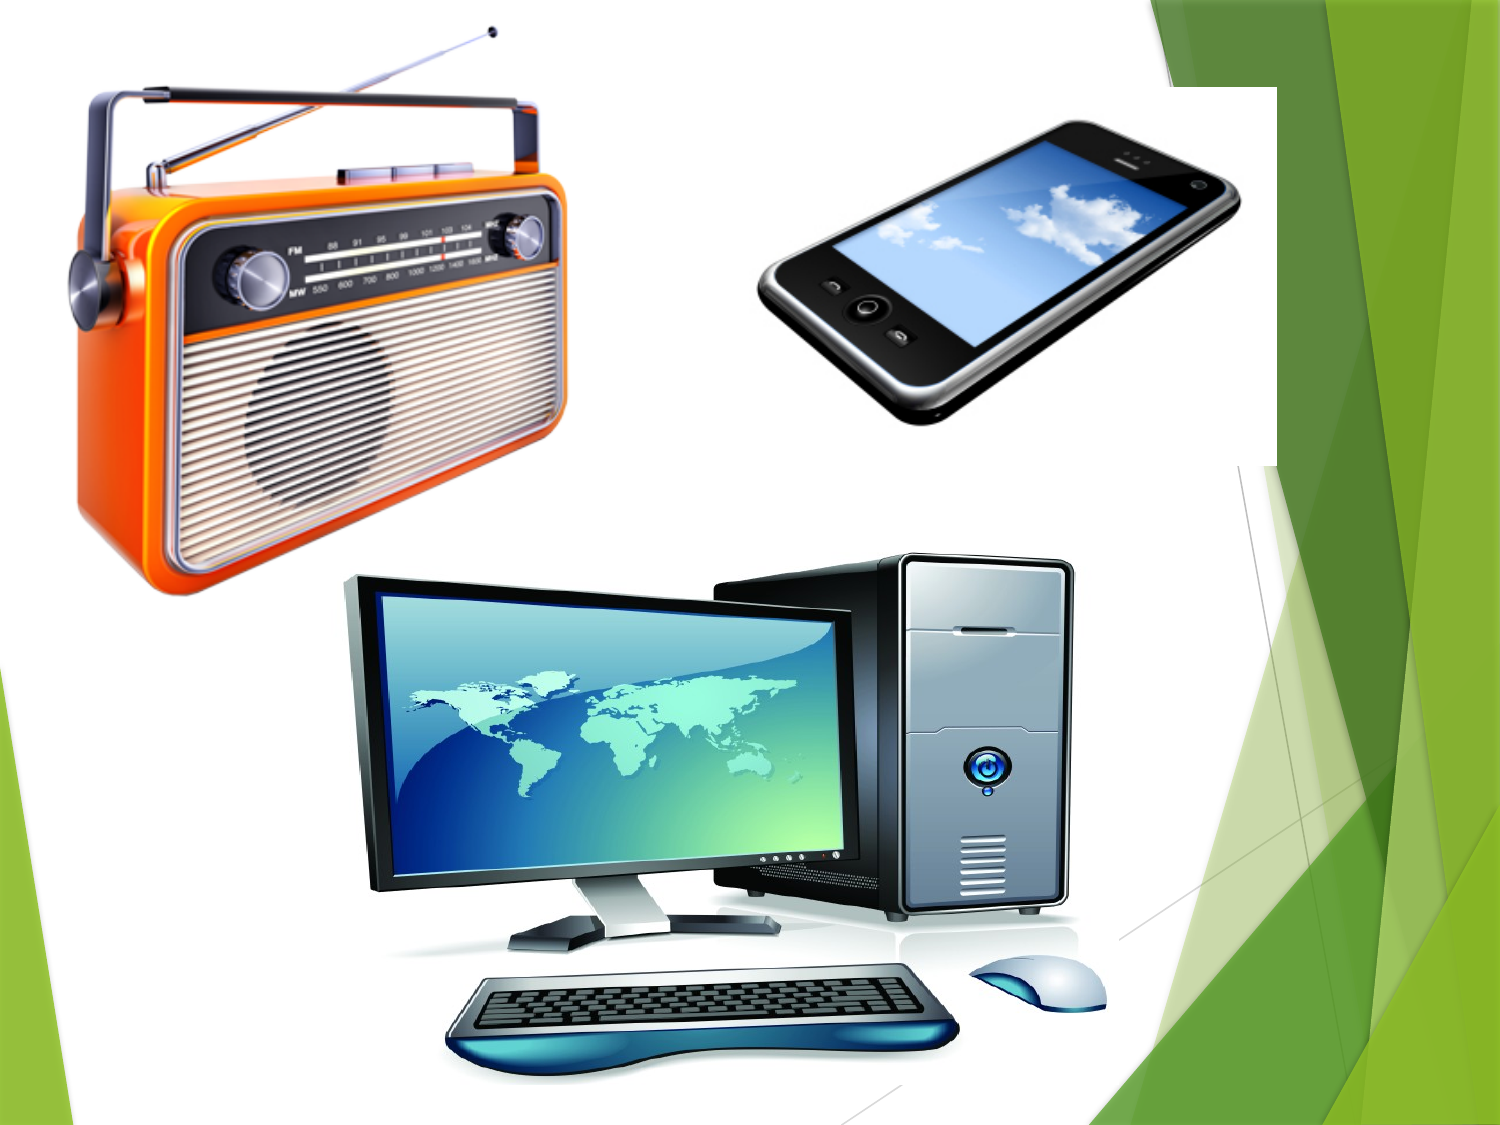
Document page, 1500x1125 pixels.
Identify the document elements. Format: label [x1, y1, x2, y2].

picture [36, 24, 1120, 1086]
picture [724, 86, 1278, 466]
